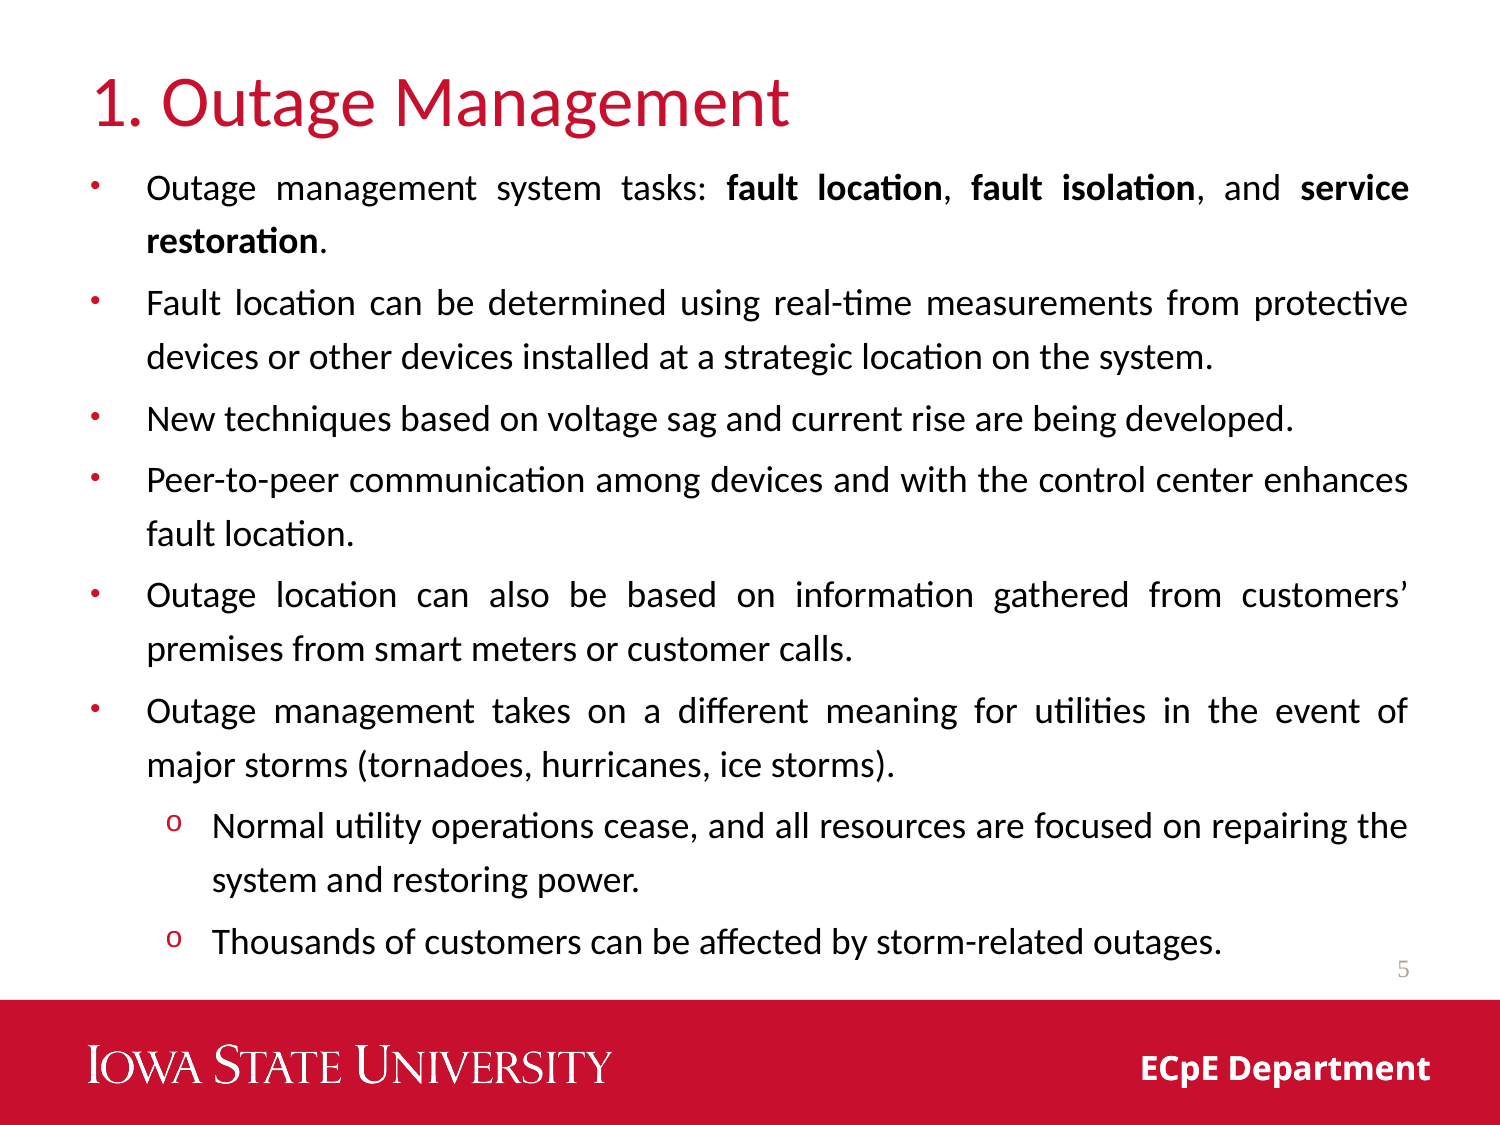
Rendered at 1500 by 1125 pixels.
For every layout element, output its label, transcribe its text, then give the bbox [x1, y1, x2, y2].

picture [87, 1044, 613, 1088]
slide_number 5 [1074, 937, 1425, 998]
list Outage management system tasks: fault location, fault isolation, and service restoration. Fault location can be determined using real-time measurements from protective devices or other devices installed at a strategic location on the system. New techniques based on voltage sag and current rise are being developed. Peer-to-peer communication among devices and with the control center enhances fault location. Outage location can also be based on information gathered from customers’ premises from smart meters or customer calls. Outage management takes on a different meaning for utilities in the event of major storms (tornadoes, hurricanes, ice storms). Normal utility operations cease, and all resources are focused on repairing the system and restoring power. Thousands of customers can be affected by storm-related outages. [74, 145, 1426, 1024]
title 1. Outage Management [74, 45, 1426, 145]
